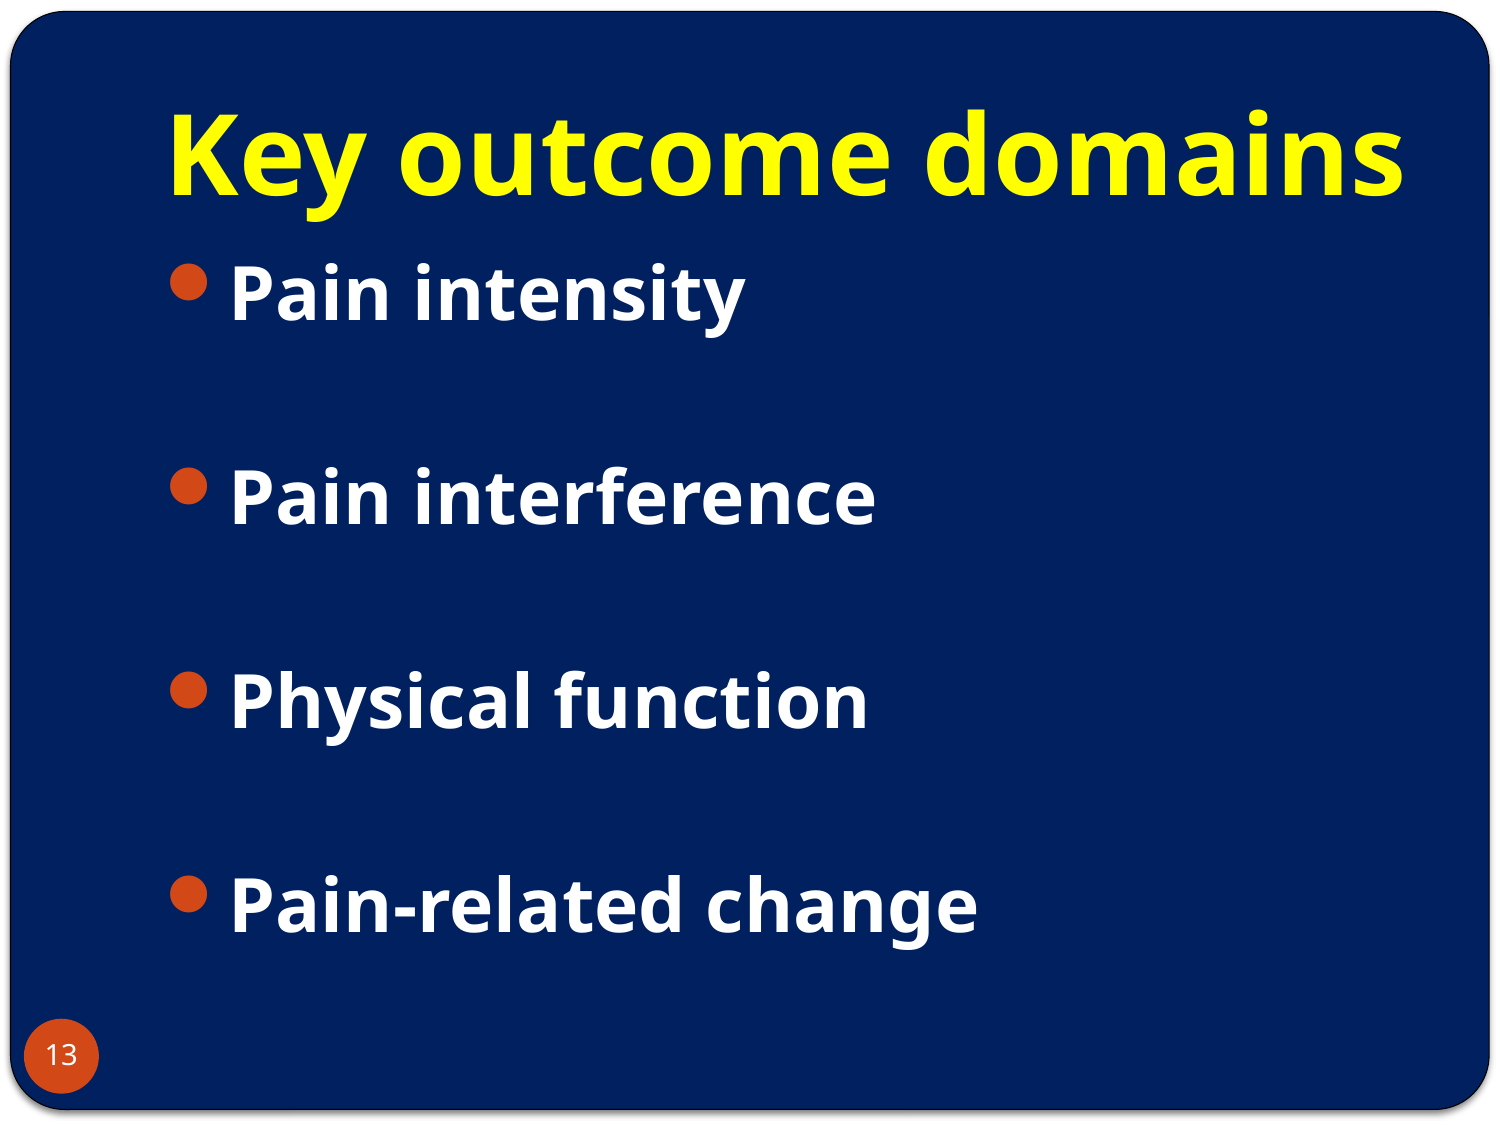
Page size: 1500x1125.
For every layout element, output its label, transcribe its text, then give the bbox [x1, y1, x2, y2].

list Pain intensity Pain interference Physical function Pain-related change [150, 237, 1425, 988]
title Key outcome domains [150, 45, 1425, 233]
slide_number 13 [23, 1018, 99, 1094]
